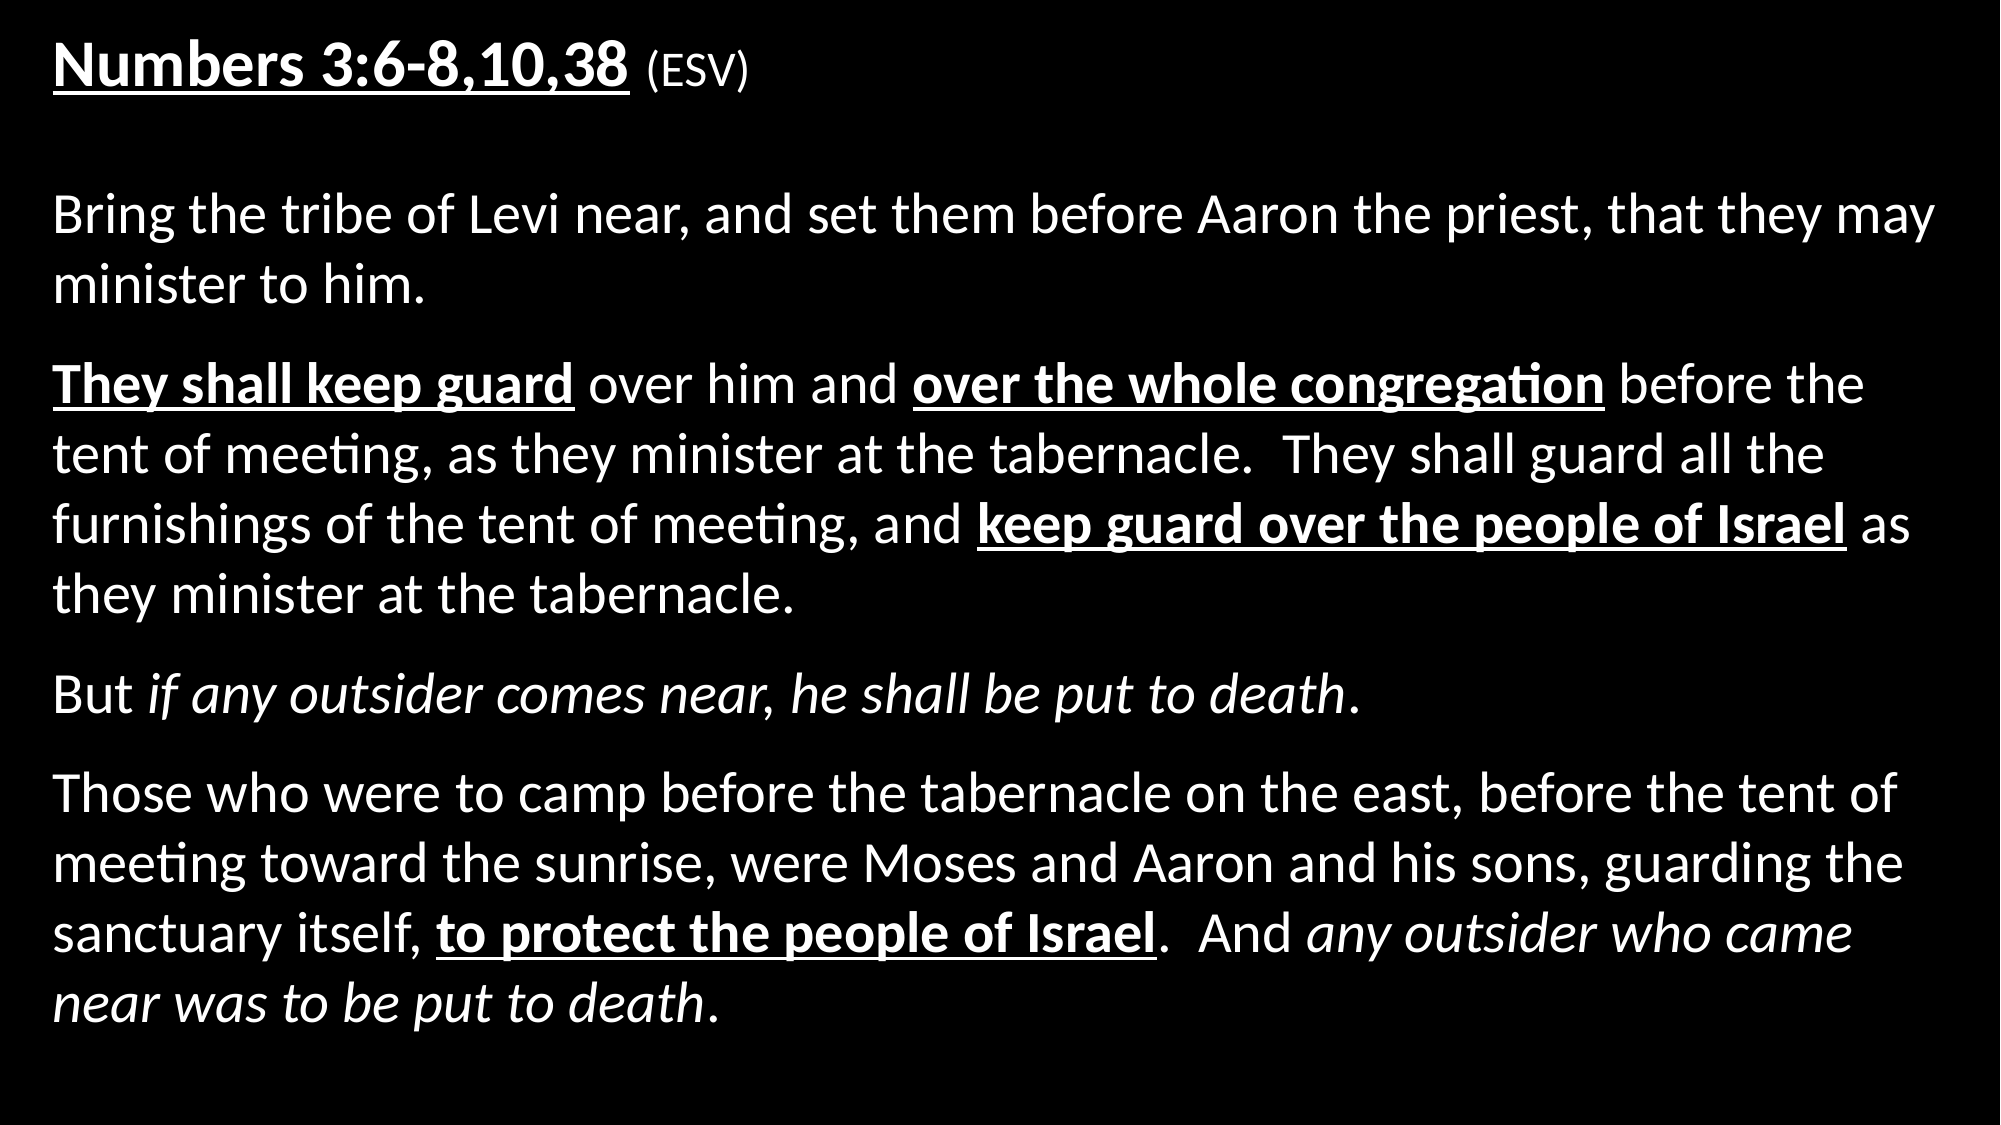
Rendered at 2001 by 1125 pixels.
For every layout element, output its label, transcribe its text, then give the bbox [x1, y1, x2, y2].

list Numbers 3:6-8,10,38 (ESV) Bring the tribe of Levi near, and set them before Aaron the priest, that they may minister to him. They shall keep guard over him and over the whole congregation before the tent of meeting, as they minister at the tabernacle. They shall guard all the furnishings of the tent of meeting, and keep guard over the people of Israel as they minister at the tabernacle. But if any outsider comes near, he shall be put to death. Those who were to camp before the tabernacle on the east, before the tent of meeting toward the sunrise, were Moses and Aaron and his sons, guarding the sanctuary itself, to protect the people of Israel. And any outsider who came near was to be put to death. [37, 12, 1963, 1088]
